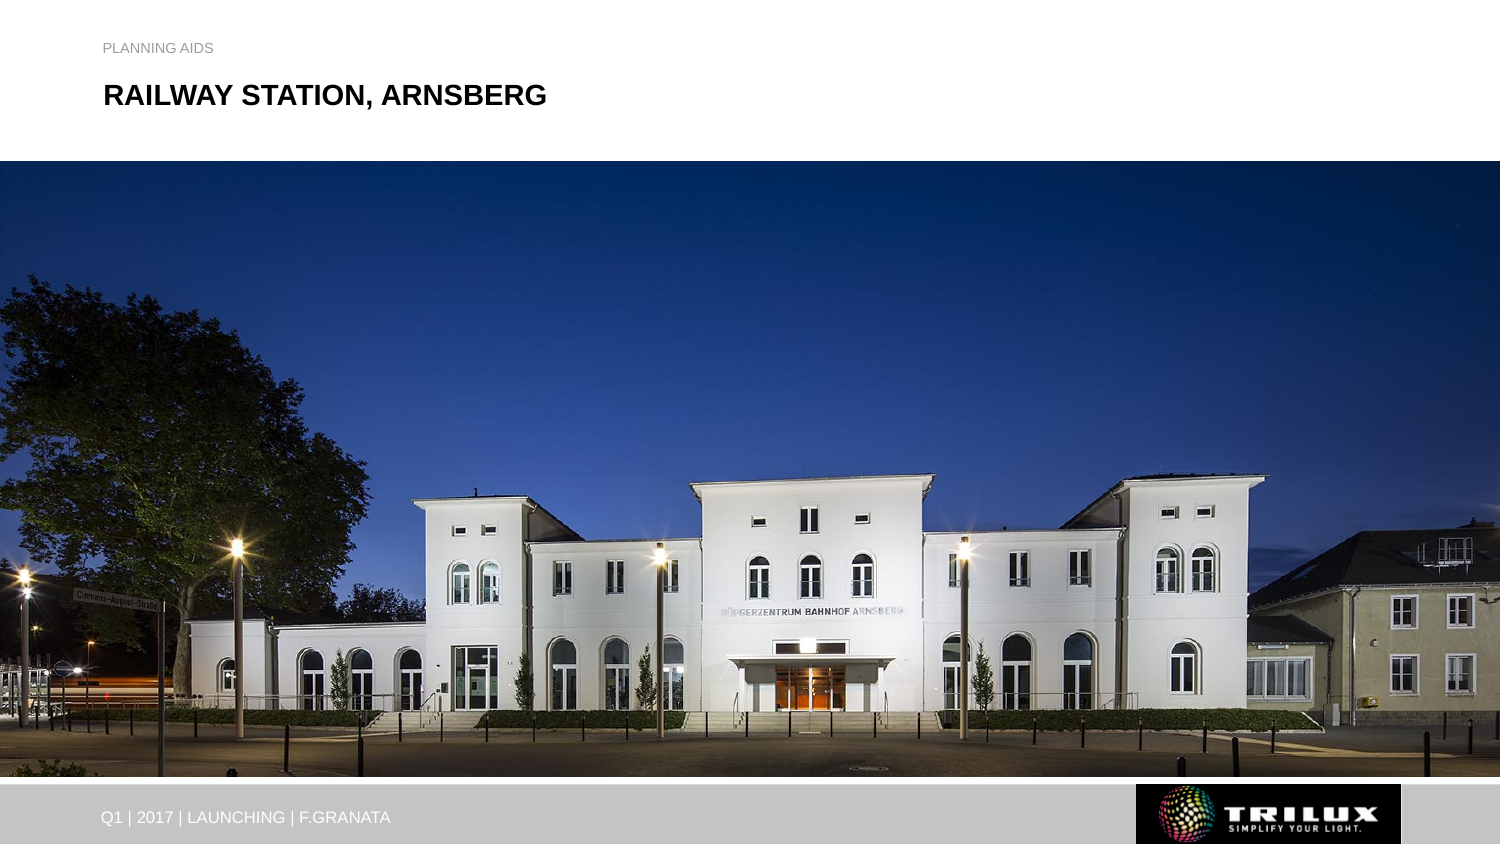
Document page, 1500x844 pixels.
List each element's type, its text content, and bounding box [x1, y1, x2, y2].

picture [0, 161, 1500, 777]
title Railway station, ARNSBERG [88, 68, 1400, 160]
list PLANNING AIDS [87, 31, 1399, 67]
picture [1159, 786, 1378, 842]
